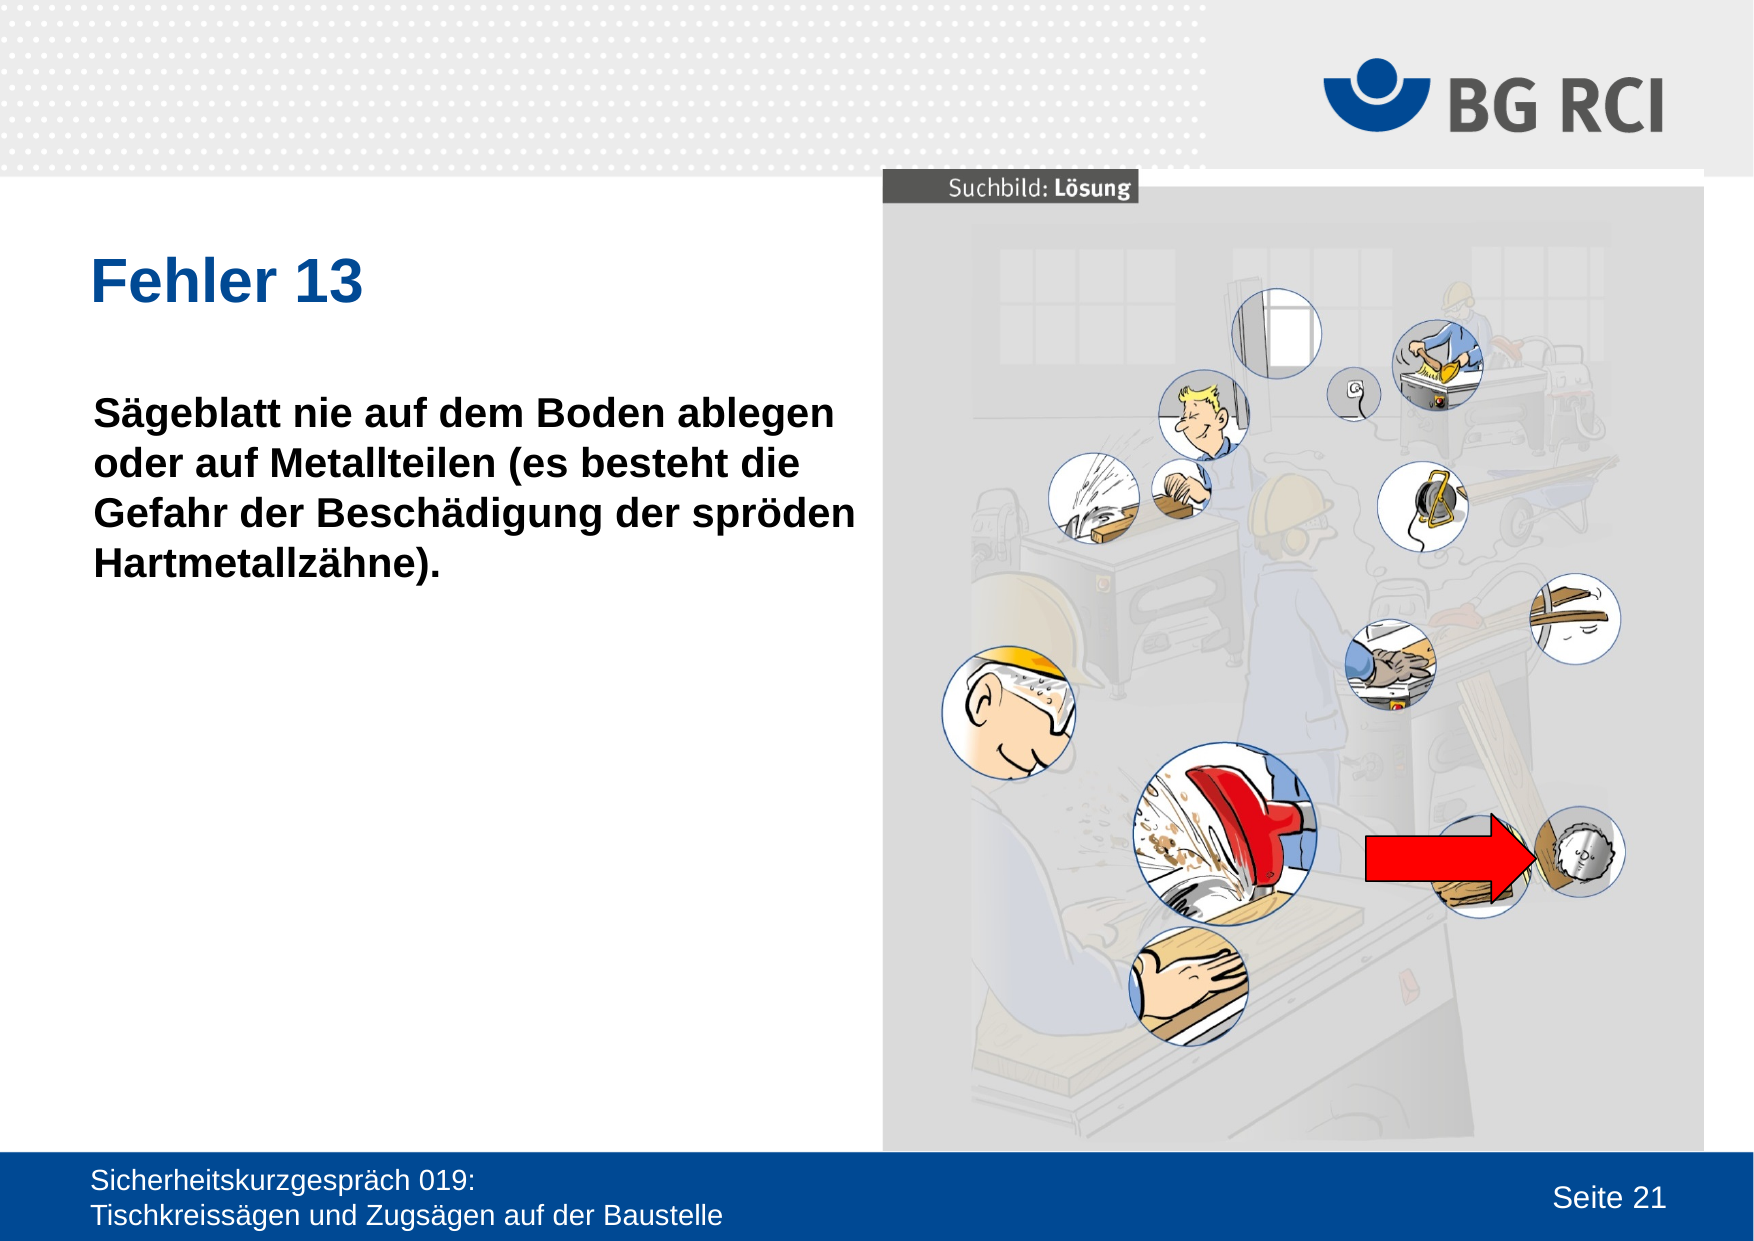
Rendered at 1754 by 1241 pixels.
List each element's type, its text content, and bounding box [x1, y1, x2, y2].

text_box Fehler 13 [90, 239, 876, 338]
text_box Sägeblatt nie auf dem Boden ablegen oder auf Metallteilen (es besteht die Gefahr der Beschädigung der spröden Hartmetallzähne). [78, 378, 876, 594]
picture [0, 0, 1754, 1241]
slide_number Seite 21 [1407, 1160, 1668, 1241]
